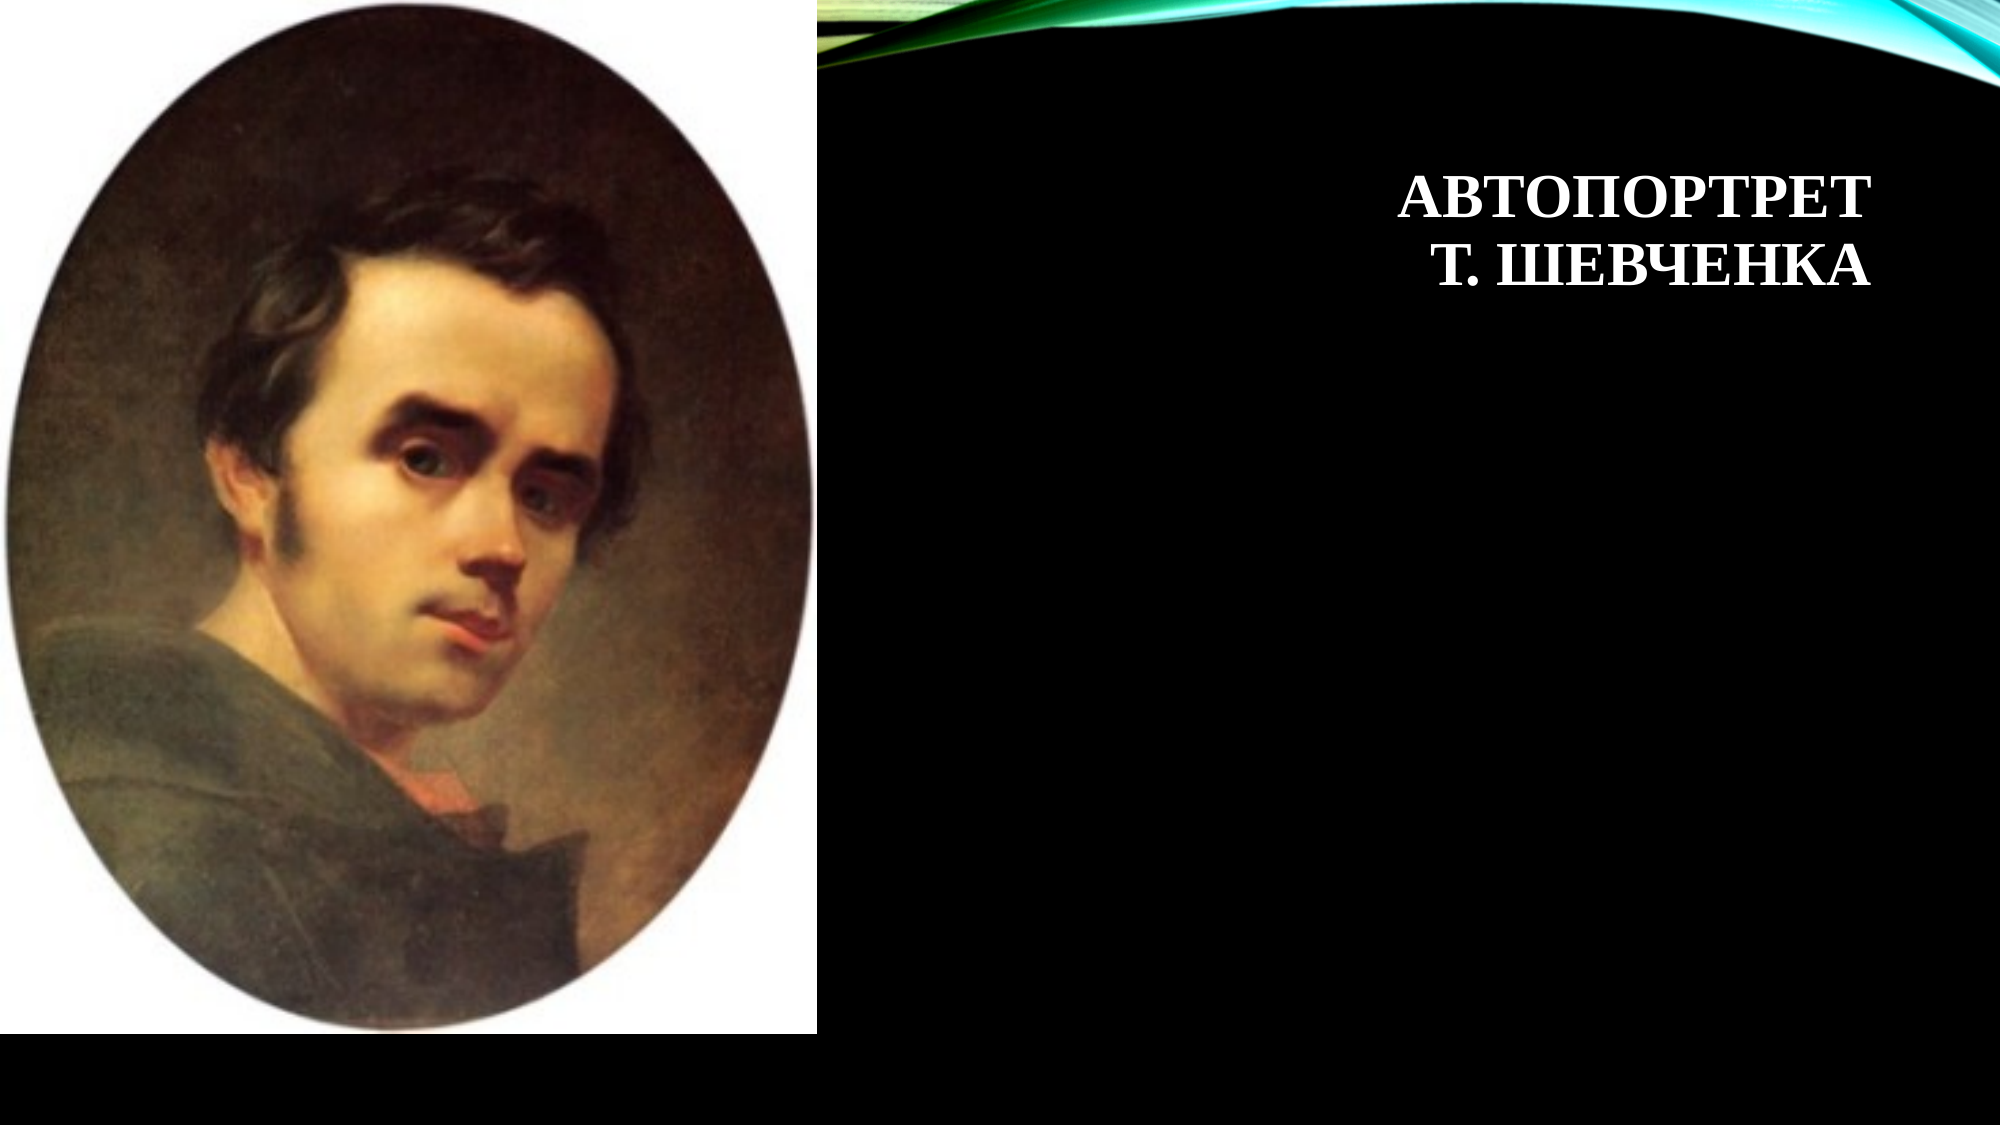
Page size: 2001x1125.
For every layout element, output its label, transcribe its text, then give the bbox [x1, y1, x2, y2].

title Автопортрет Т. Шевченка [1231, 125, 1888, 338]
picture [0, 0, 2000, 1035]
